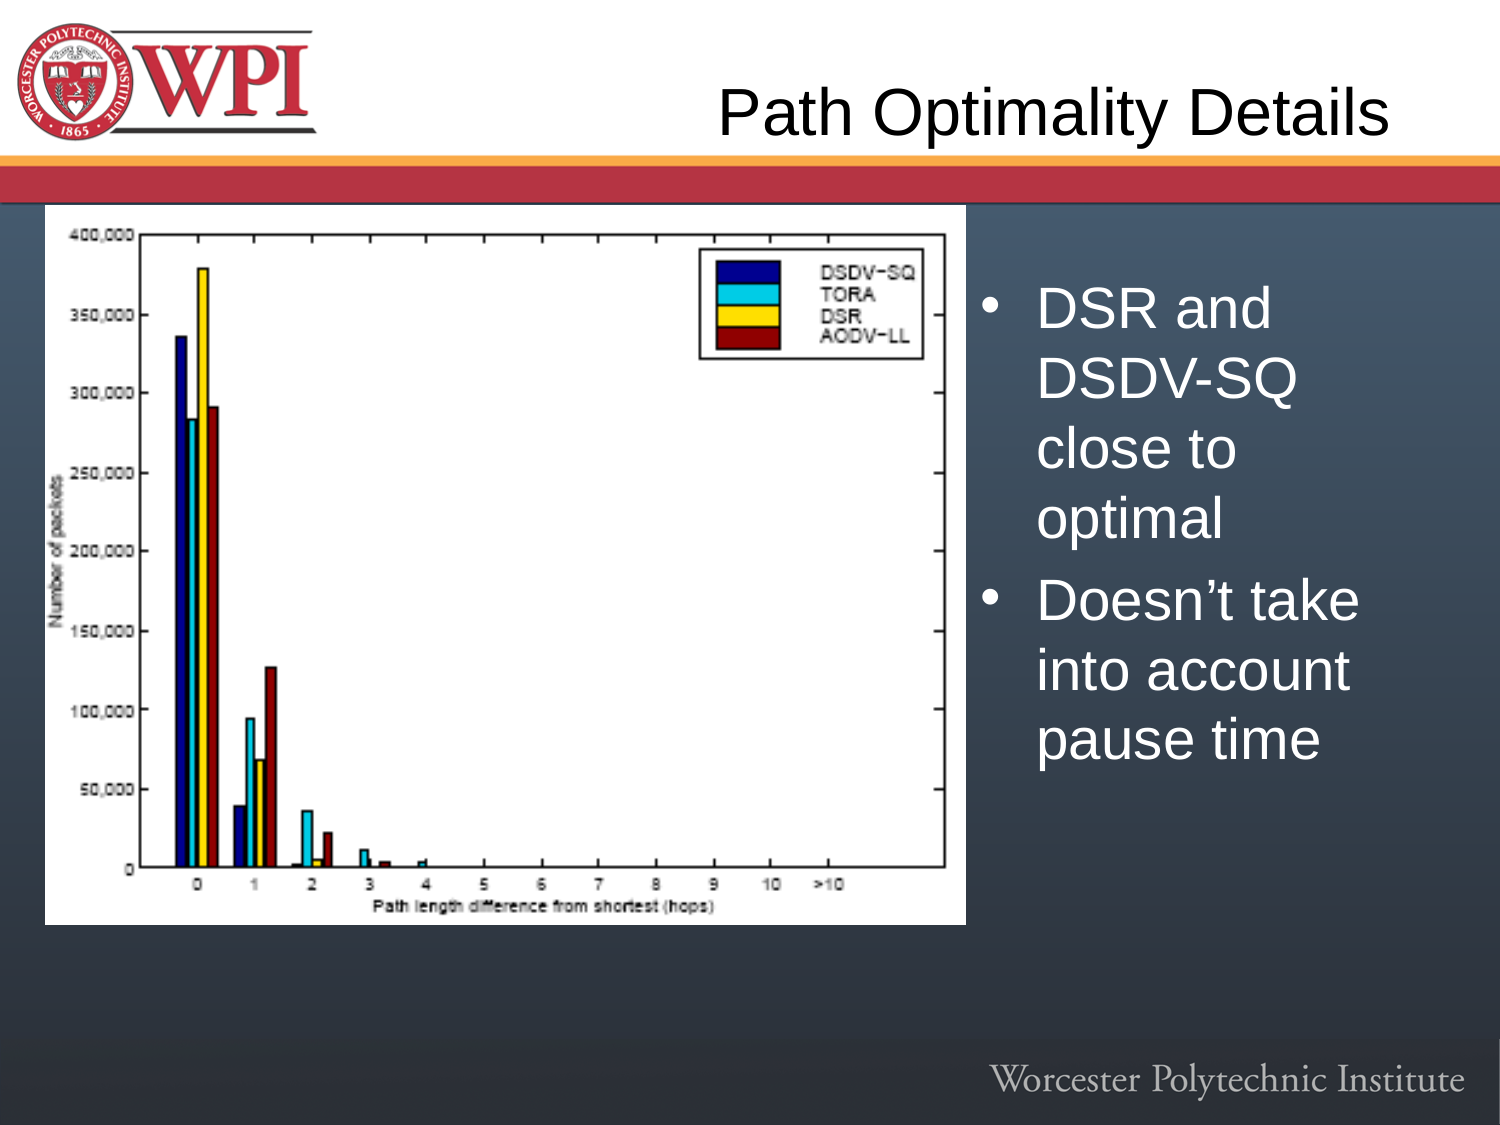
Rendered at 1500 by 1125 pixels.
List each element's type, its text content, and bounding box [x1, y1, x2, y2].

title Path Optimality Details [341, 44, 1426, 173]
picture [0, 1039, 1500, 1125]
picture [0, 0, 1500, 926]
list DSR and DSDV-SQ close to optimal Doesn’t take into account pause time [964, 262, 1426, 1006]
